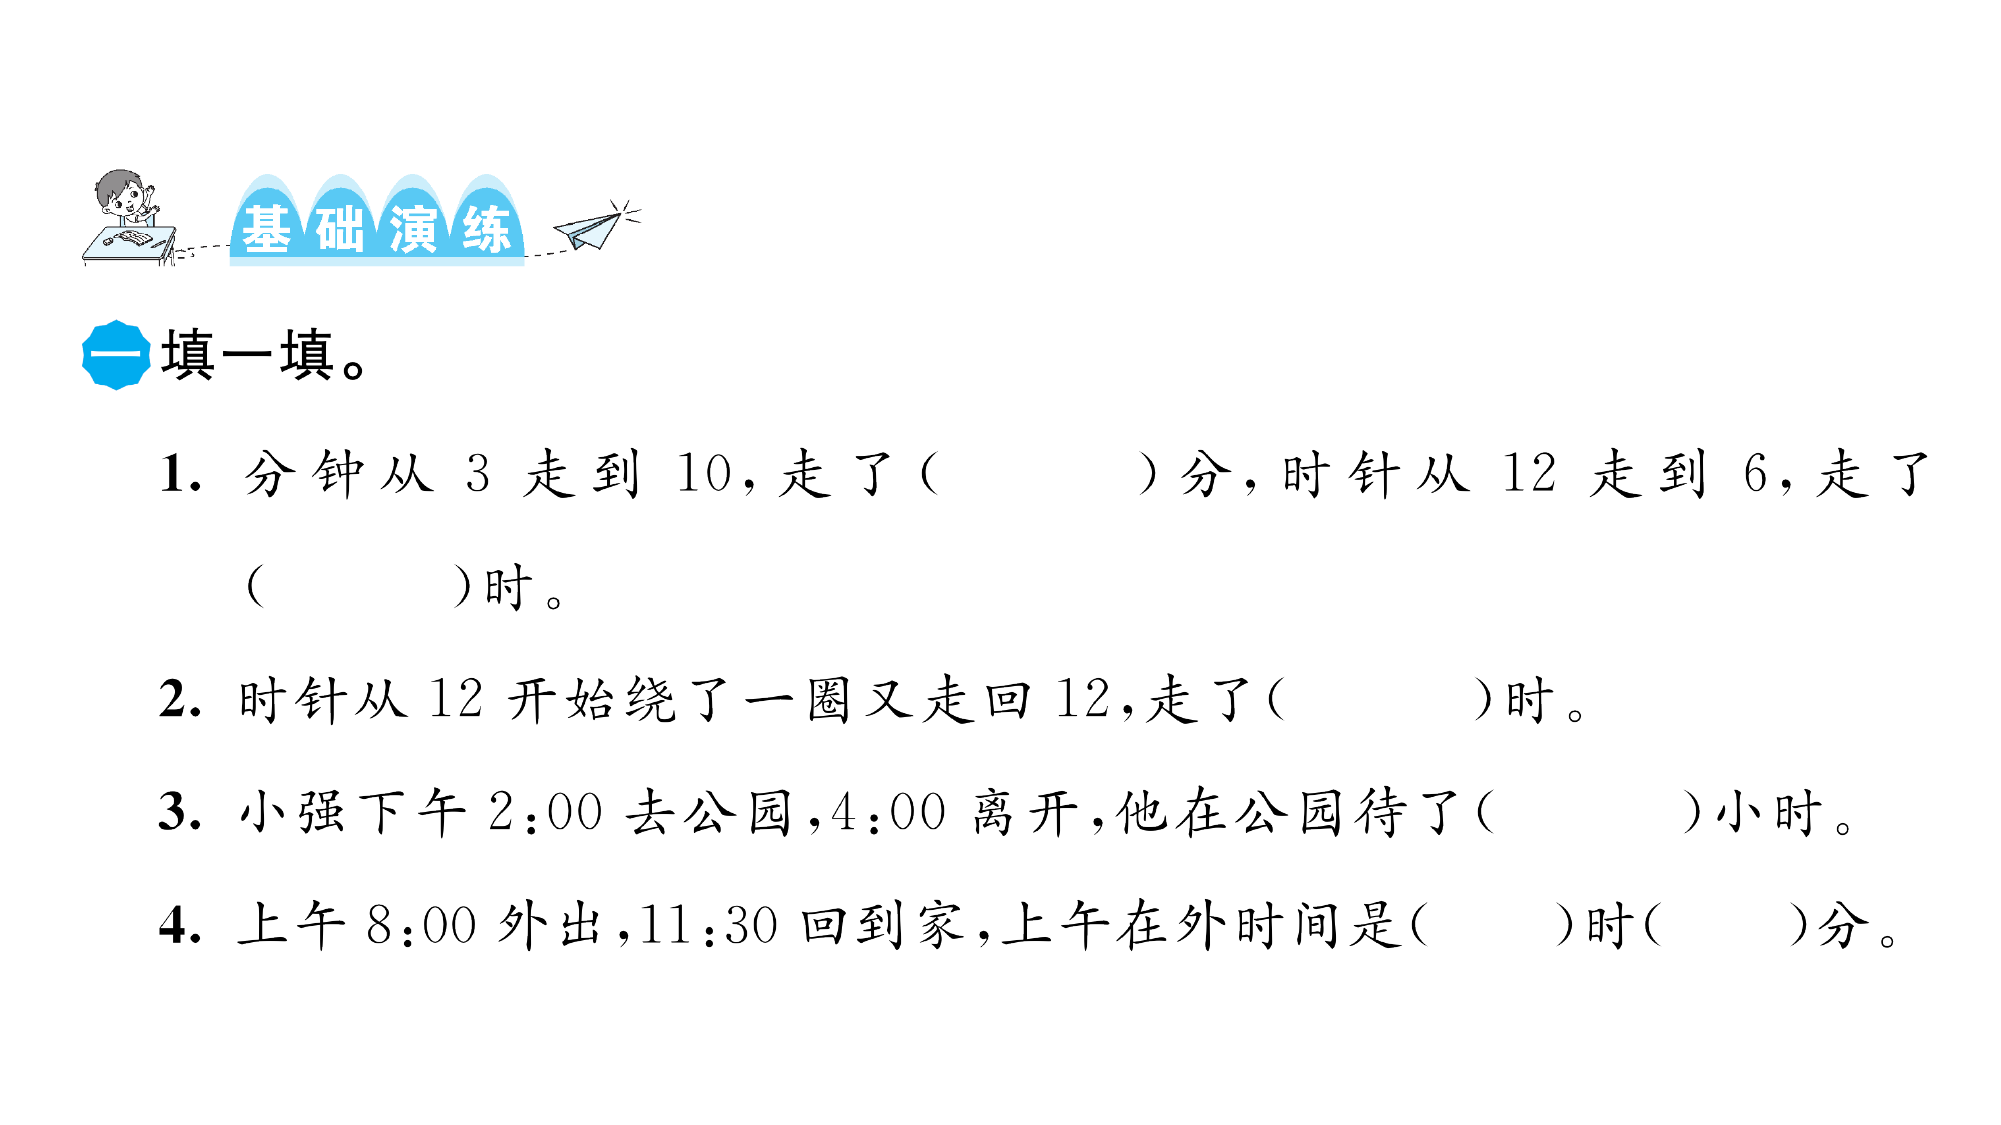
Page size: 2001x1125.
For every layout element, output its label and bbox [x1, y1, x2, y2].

picture [78, 148, 1969, 979]
